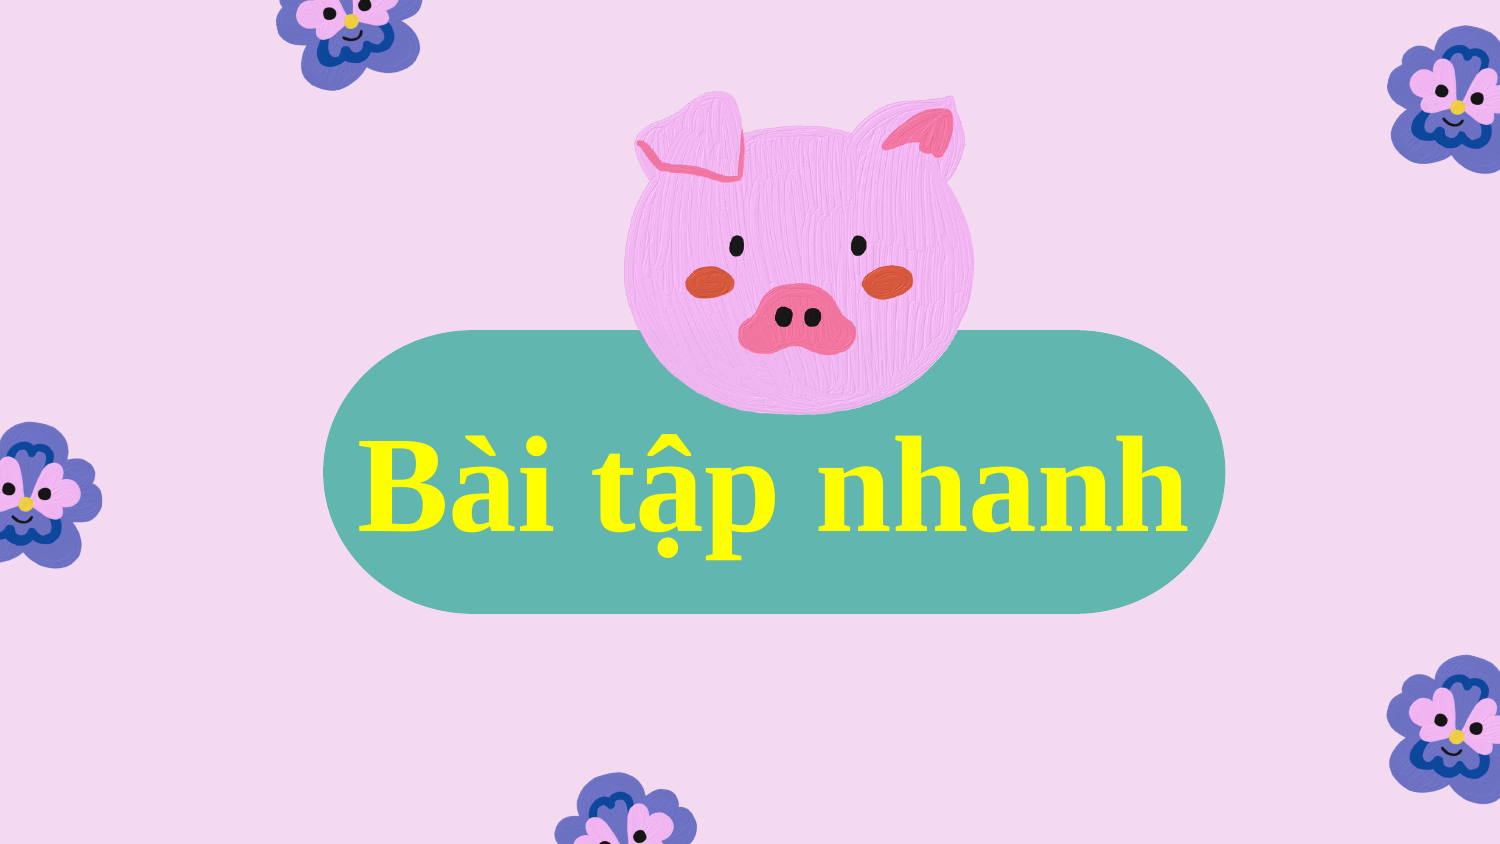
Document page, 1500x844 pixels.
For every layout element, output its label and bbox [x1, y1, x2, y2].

picture [533, 753, 703, 844]
picture [1371, 640, 1500, 812]
picture [623, 91, 976, 416]
picture [270, 0, 439, 100]
picture [1373, 12, 1500, 181]
text_box [322, 329, 1226, 615]
picture [0, 418, 111, 576]
